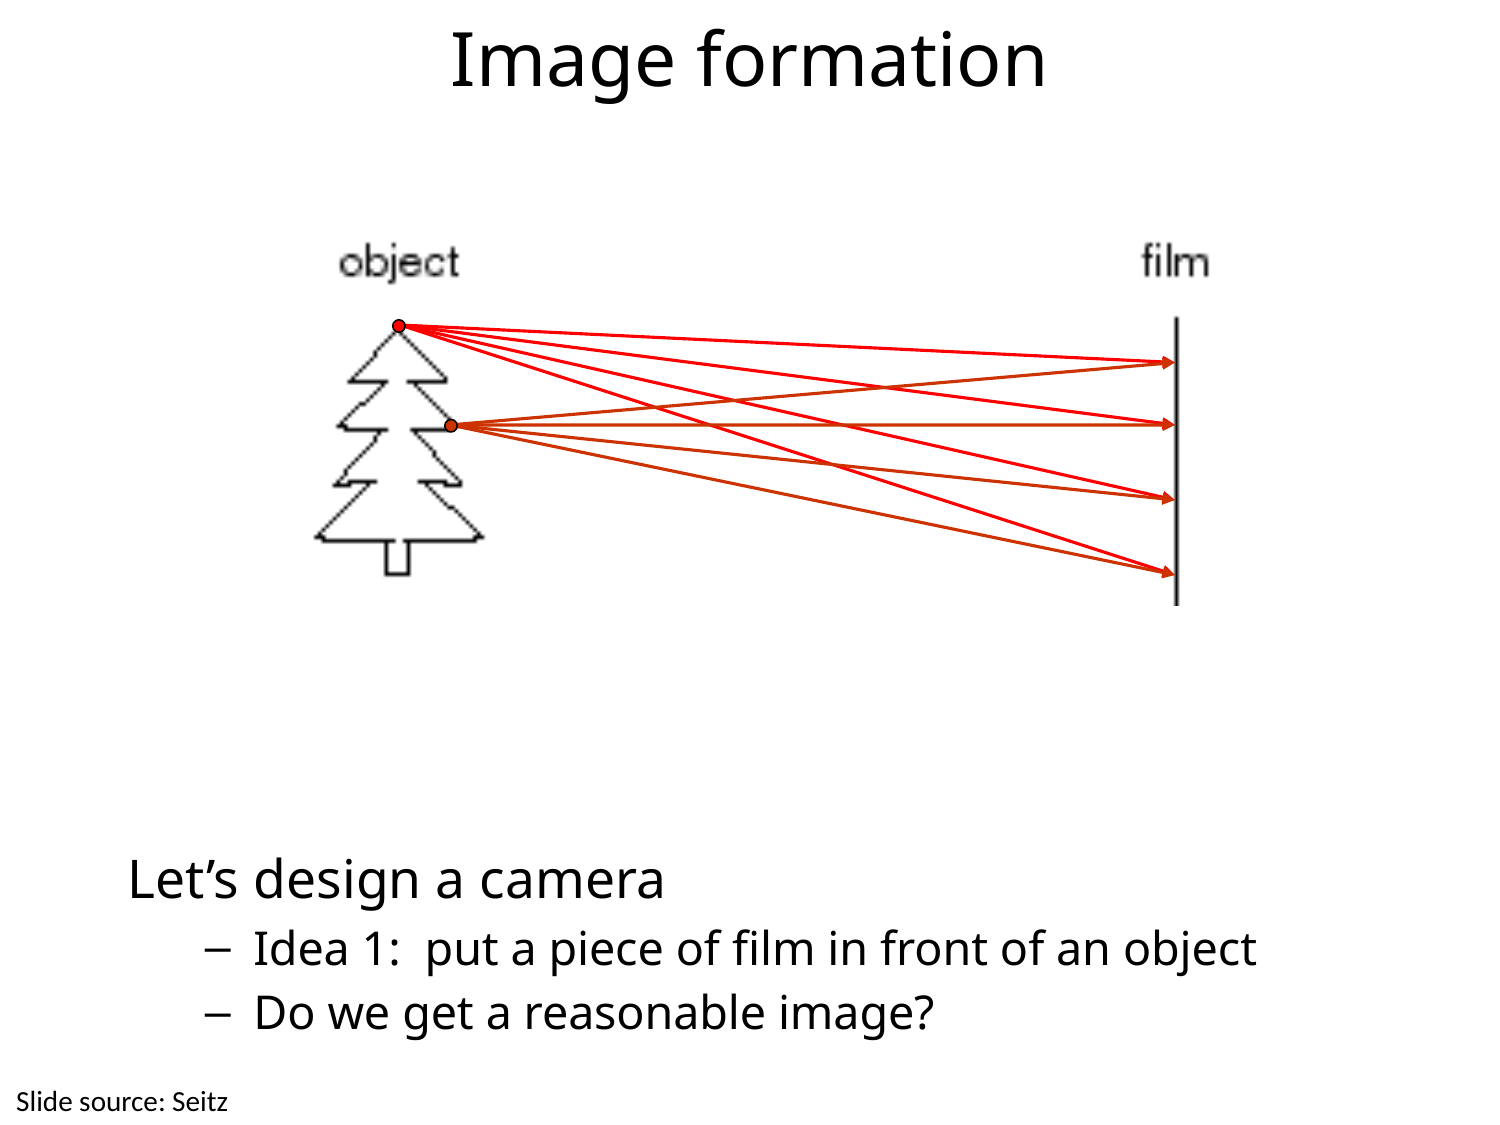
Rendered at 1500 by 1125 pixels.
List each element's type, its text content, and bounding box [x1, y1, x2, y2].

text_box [399, 324, 1176, 576]
title Image formation [0, 0, 1500, 113]
list Let’s design a camera Idea 1: put a piece of film in front of an object Do we get a reasonable image? [112, 837, 1388, 1050]
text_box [449, 362, 1176, 576]
text_box Slide source: Seitz [1, 1074, 244, 1125]
picture [312, 237, 1213, 607]
